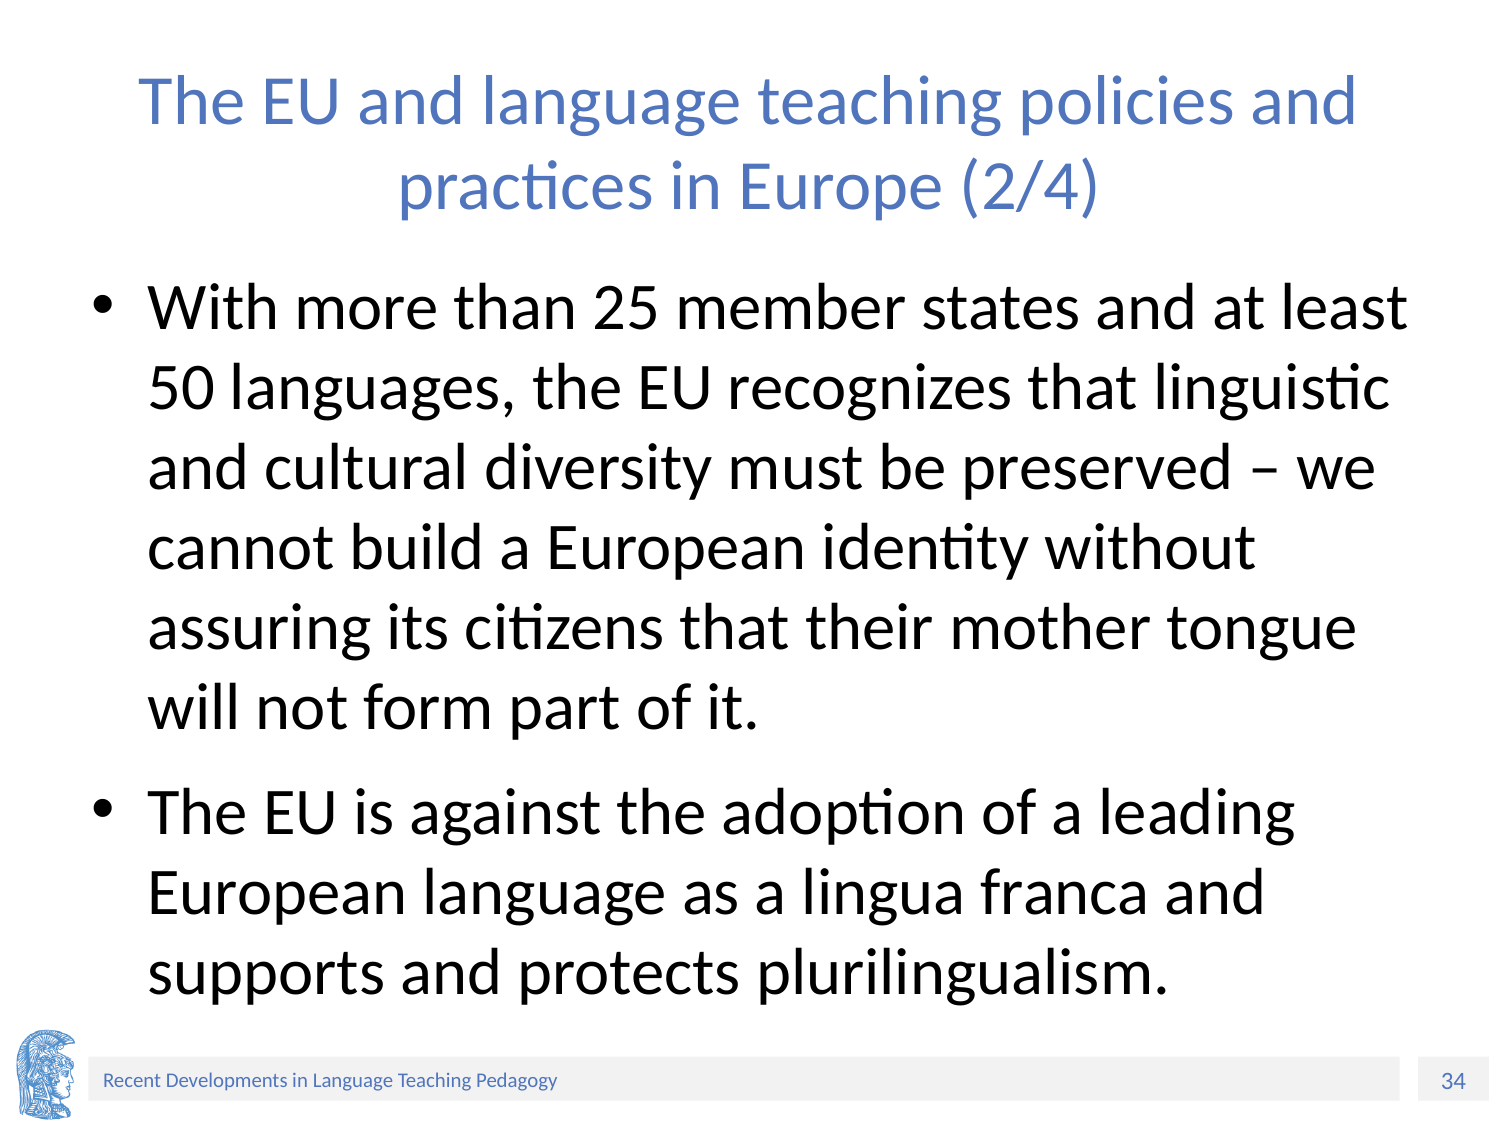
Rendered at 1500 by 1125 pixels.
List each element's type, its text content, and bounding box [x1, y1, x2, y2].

title The EU and language teaching policies and practices in Europe (2/4) [75, 45, 1425, 233]
list With more than 25 member states and at least 50 languages, the EU recognizes that linguistic and cultural diversity must be preserved – we cannot build a European identity without assuring its citizens that their mother tongue will not form part of it. The EU is against the adoption of a leading European language as a lingua franca and supports and protects plurilingualism. [76, 255, 1427, 998]
picture [9, 1026, 81, 1120]
